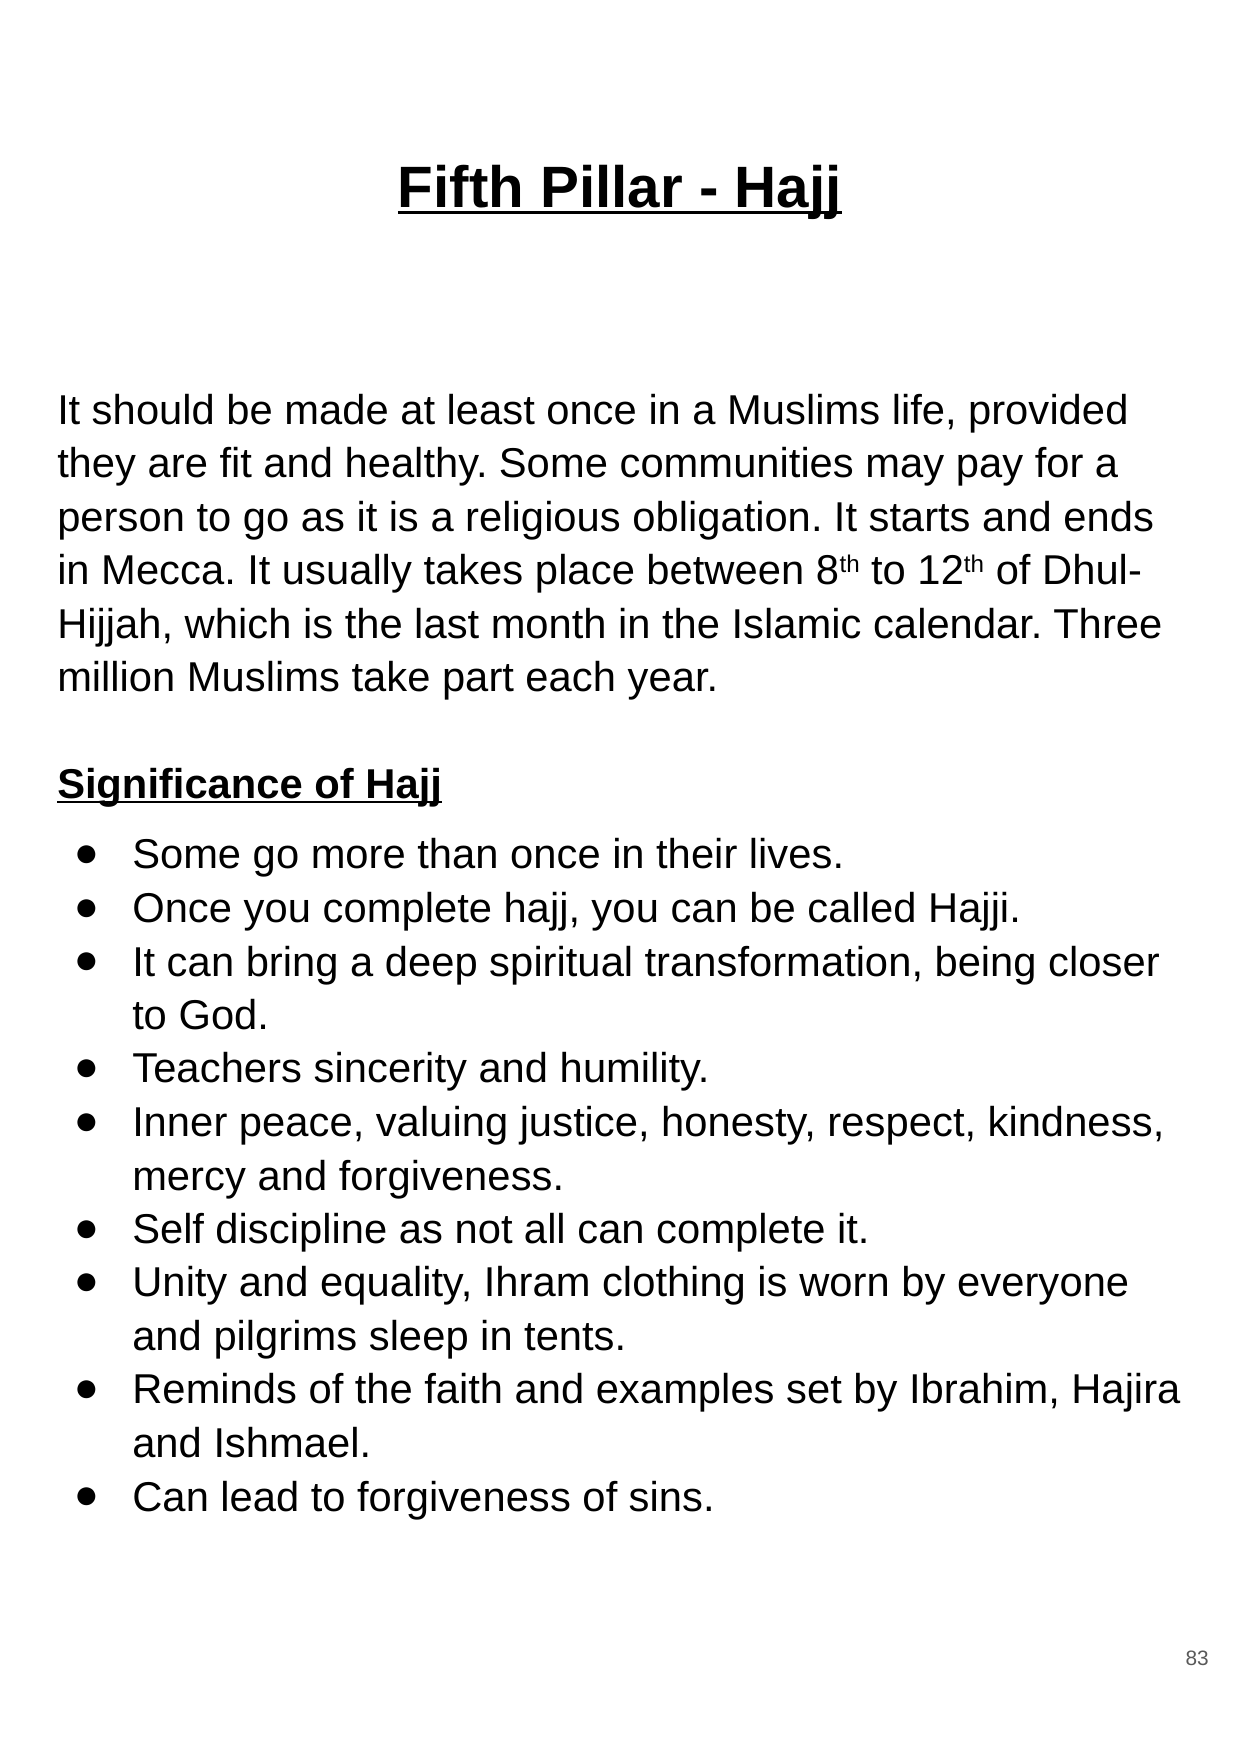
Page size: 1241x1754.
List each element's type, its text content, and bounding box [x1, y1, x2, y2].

list It should be made at least once in a Muslims life, provided they are fit and healthy. Some communities may pay for a person to go as it is a religious obligation. It starts and ends in Mecca. It usually takes place between 8th to 12th of Dhul-Hijjah, which is the last month in the Islamic calendar. Three million Muslims take part each year. Significance of Hajj Some go more than once in their lives. Once you complete hajj, you can be called Hajji. It can bring a deep spiritual transformation, being closer to God. Teachers sincerity and humility. Inner peace, valuing justice, honesty, respect, kindness, mercy and forgiveness. Self discipline as not all can complete it. Unity and equality, Ihram clothing is worn by everyone and pilgrims sleep in tents. Reminds of the faith and examples set by Ibrahim, Hajira and Ishmael. Can lead to forgiveness of sins. [42, 364, 1198, 1530]
title Fifth Pillar - Hajj [42, 134, 1198, 330]
slide_number ‹#› [1149, 1590, 1224, 1725]
